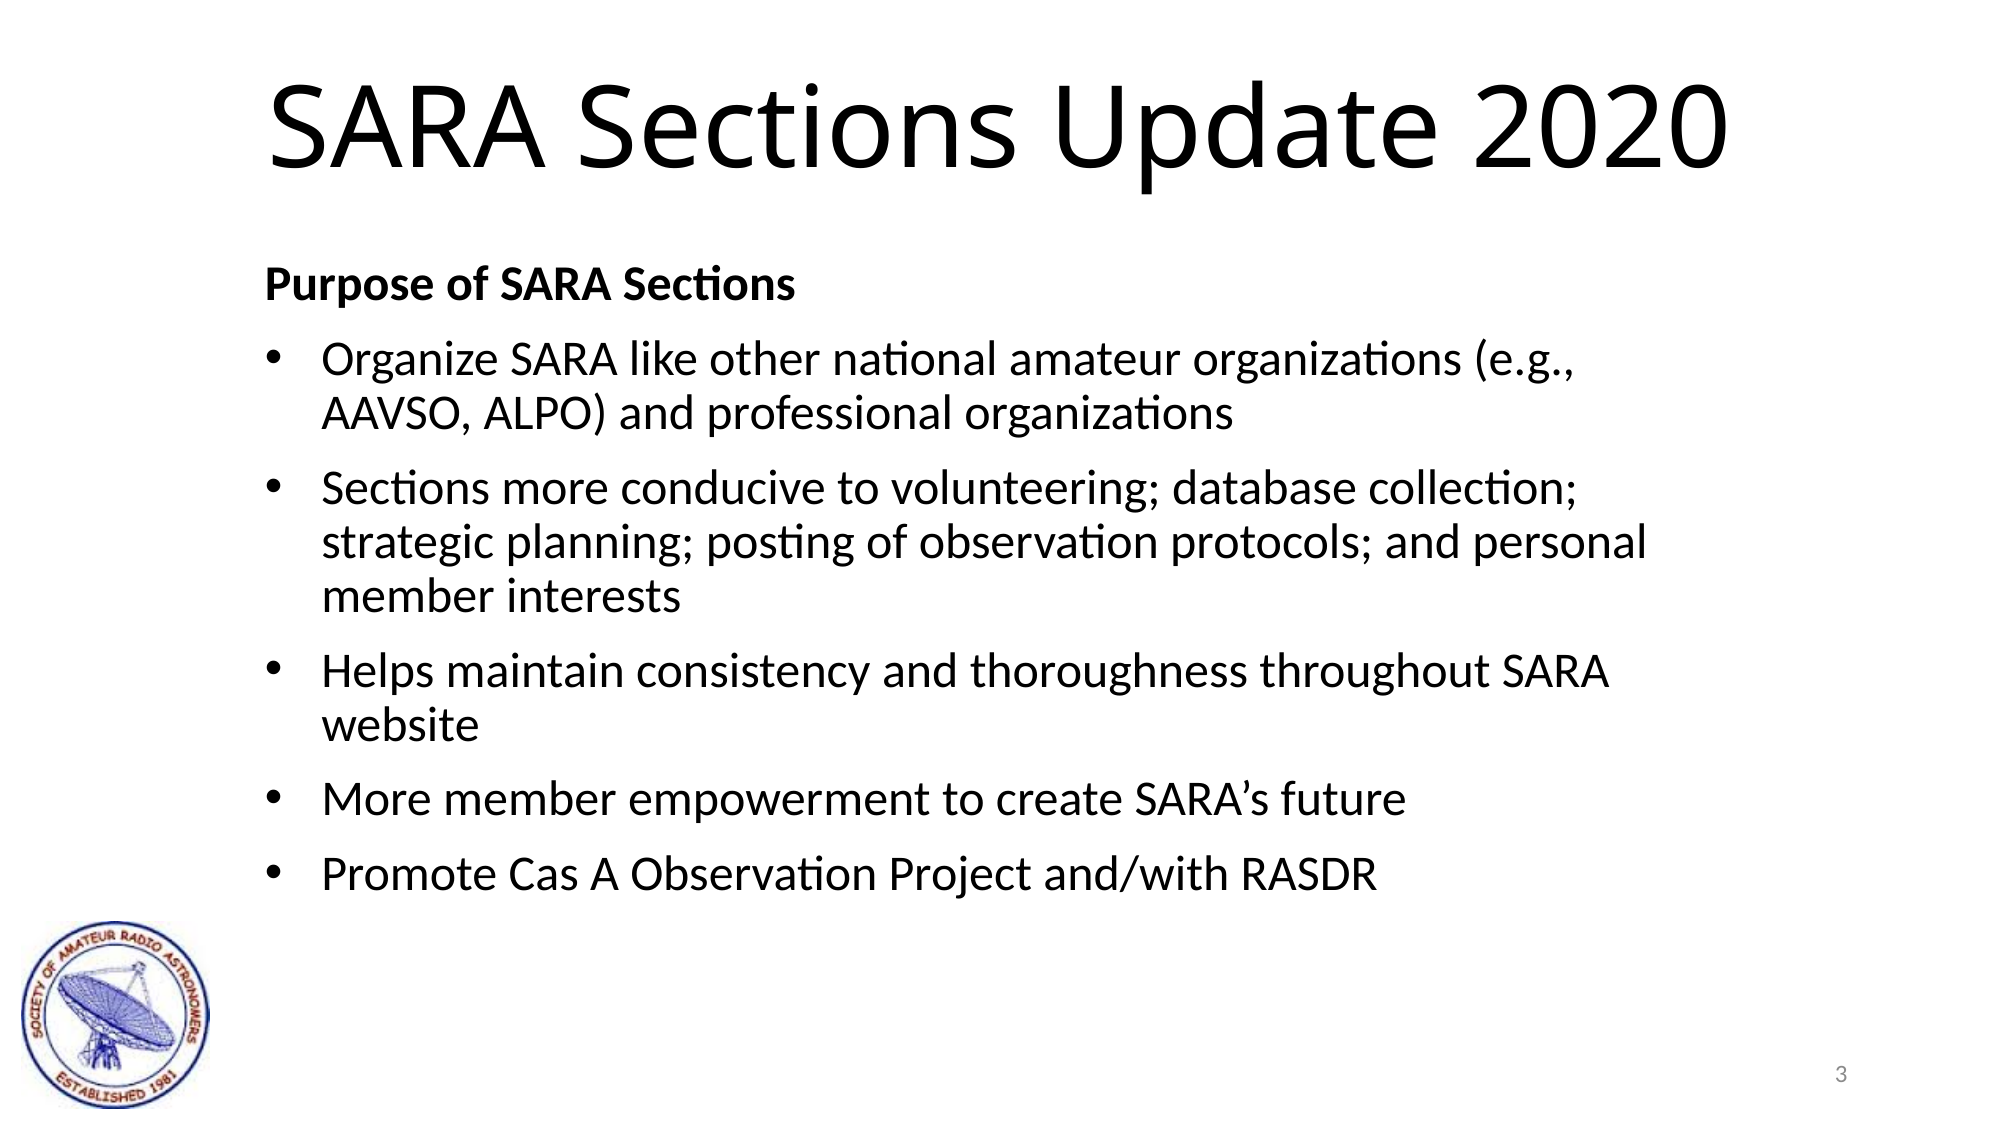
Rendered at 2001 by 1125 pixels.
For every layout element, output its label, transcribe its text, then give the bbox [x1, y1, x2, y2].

subtitle Purpose of SARA Sections Organize SARA like other national amateur organizations (e.g., AAVSO, ALPO) and professional organizations Sections more conducive to volunteering; database collection; strategic planning; posting of observation protocols; and personal member interests Helps maintain consistency and thoroughness throughout SARA website More member empowerment to create SARA’s future Promote Cas A Observation Project and/with RASDR [249, 249, 1750, 972]
title SARA Sections Update 2020 [249, 59, 1750, 200]
slide_number 3 [1412, 1042, 1863, 1103]
picture [21, 921, 210, 1109]
